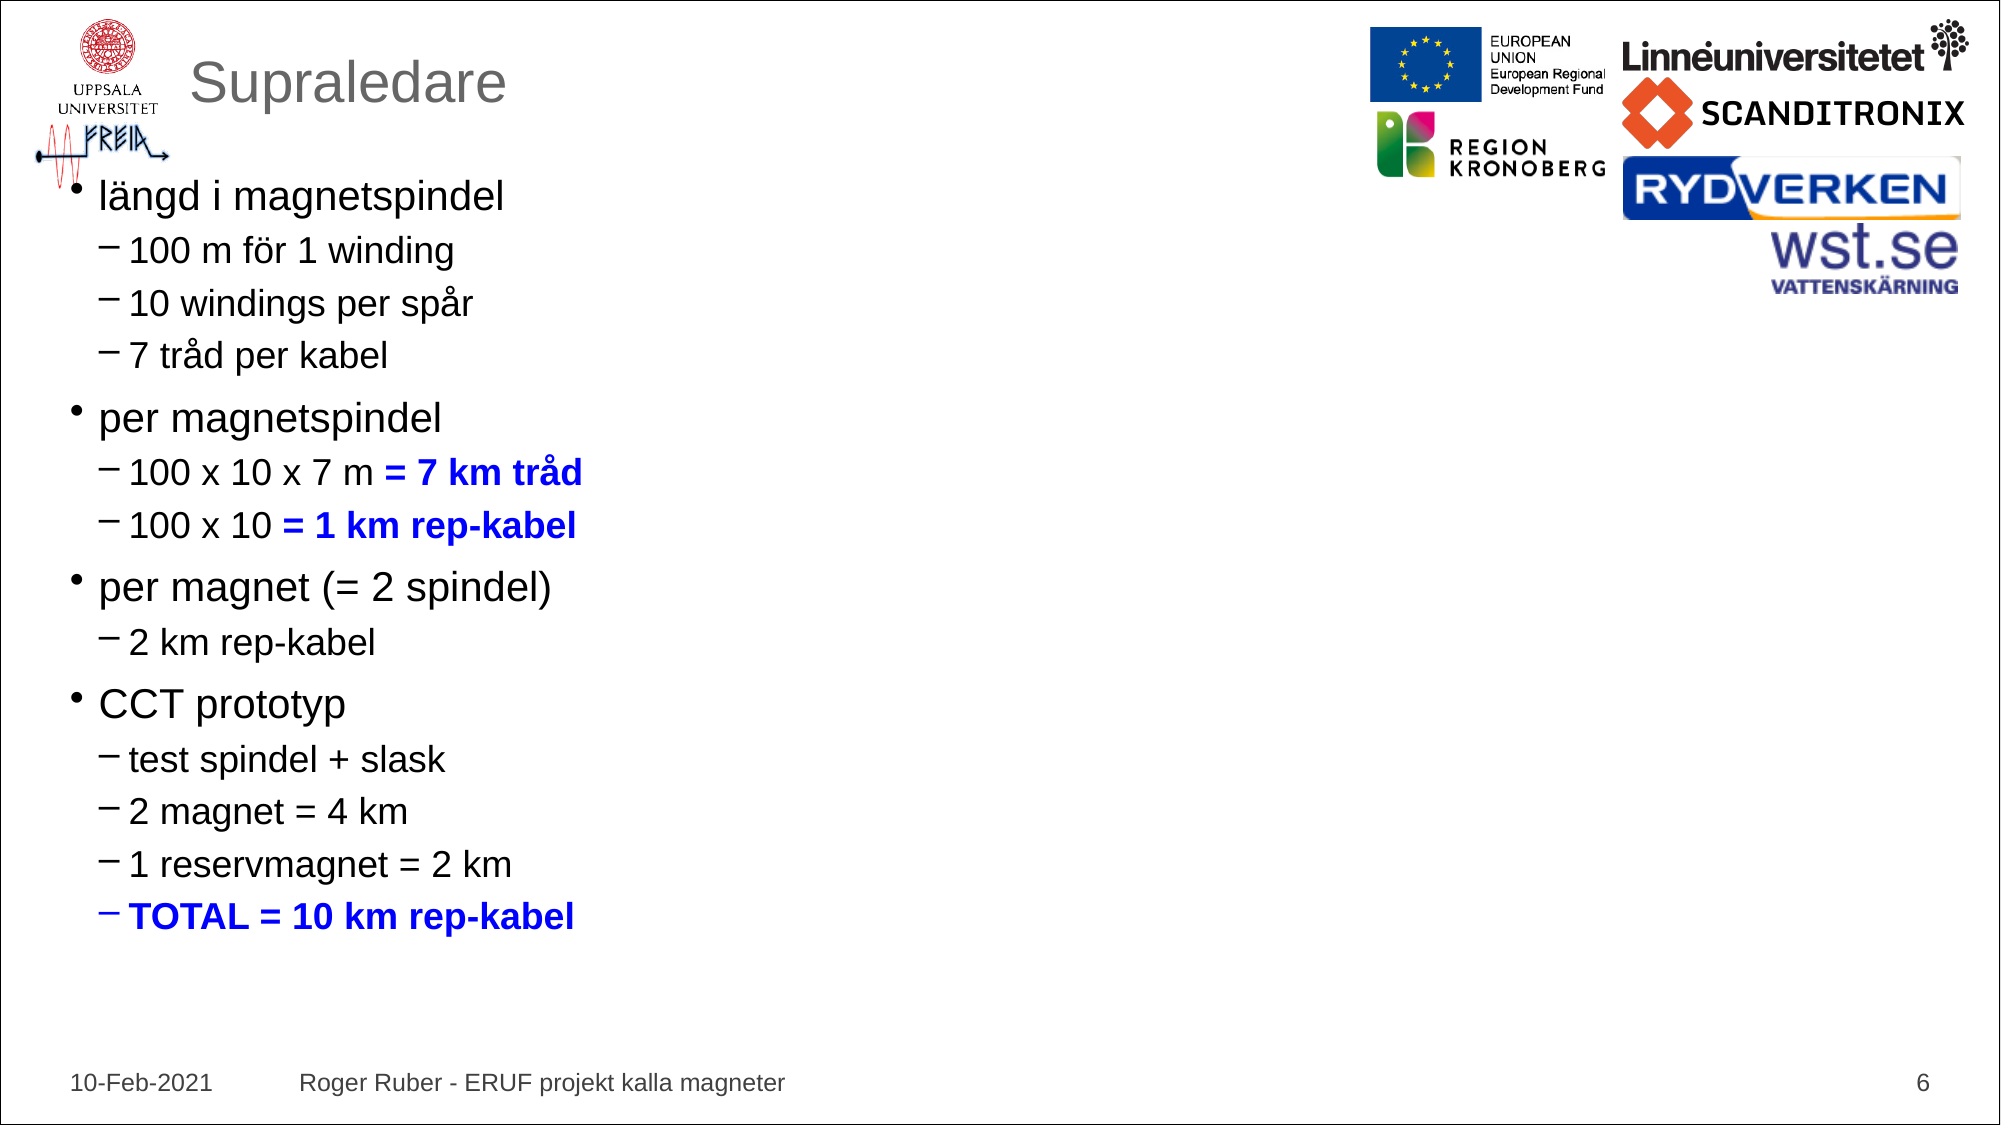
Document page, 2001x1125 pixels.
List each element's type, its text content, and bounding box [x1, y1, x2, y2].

footer Roger Ruber - ERUF projekt kalla magneter [283, 1058, 1773, 1101]
picture [58, 19, 158, 114]
slide_number 10-Feb-2021 [54, 1058, 267, 1101]
list längd i magnetspindel 100 m för 1 winding 10 windings per spår 7 tråd per kabel per magnetspindel 100 x 10 x 7 m = 7 km tråd 100 x 10 = 1 km rep-kabel per magnet (= 2 spindel) 2 km rep-kabel CCT prototyp test spindel + slask 2 magnet = 4 km 1 reservmagnet = 2 km TOTAL = 10 km rep-kabel [54, 160, 1946, 1036]
picture [1623, 19, 1969, 71]
picture [1946, 223, 1958, 294]
slide_number 6 [1802, 1058, 1946, 1101]
picture [1377, 76, 2001, 160]
picture [1368, 24, 1605, 30]
title Supraledare [174, 30, 1908, 115]
picture [31, 121, 175, 192]
picture [1623, 156, 1961, 220]
